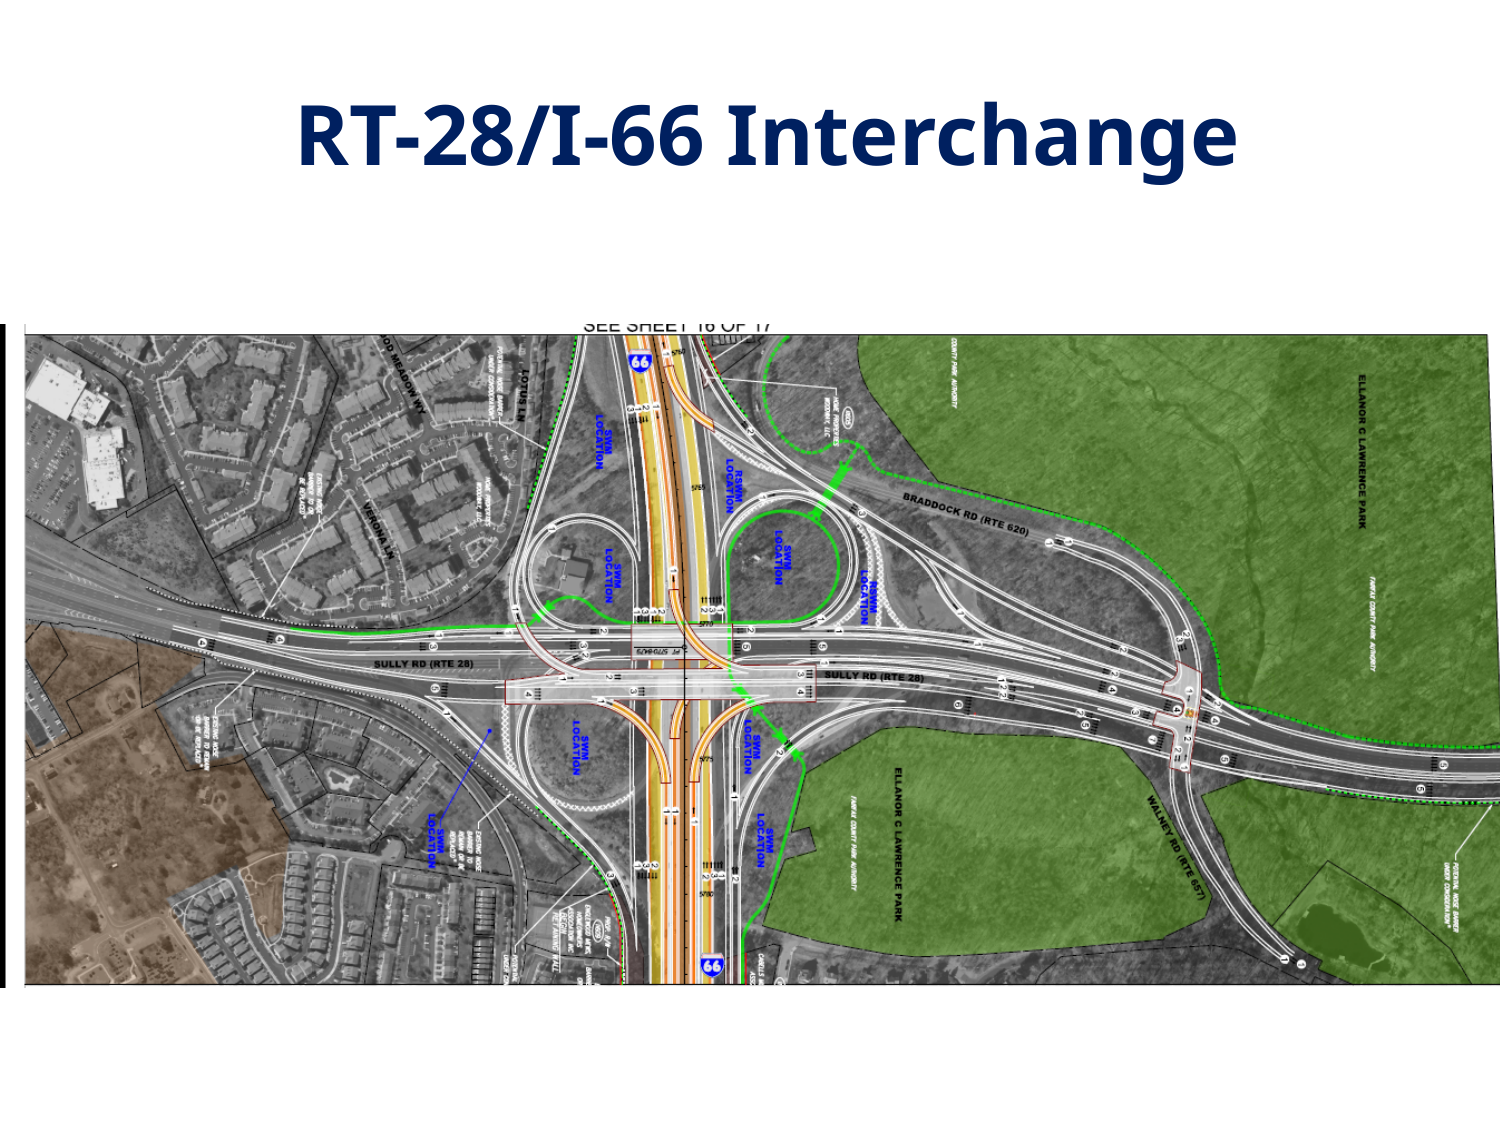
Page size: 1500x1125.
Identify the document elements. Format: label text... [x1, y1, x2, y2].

text_box RT-28/I-66 Interchange [280, 75, 1278, 190]
picture [0, 324, 1500, 988]
